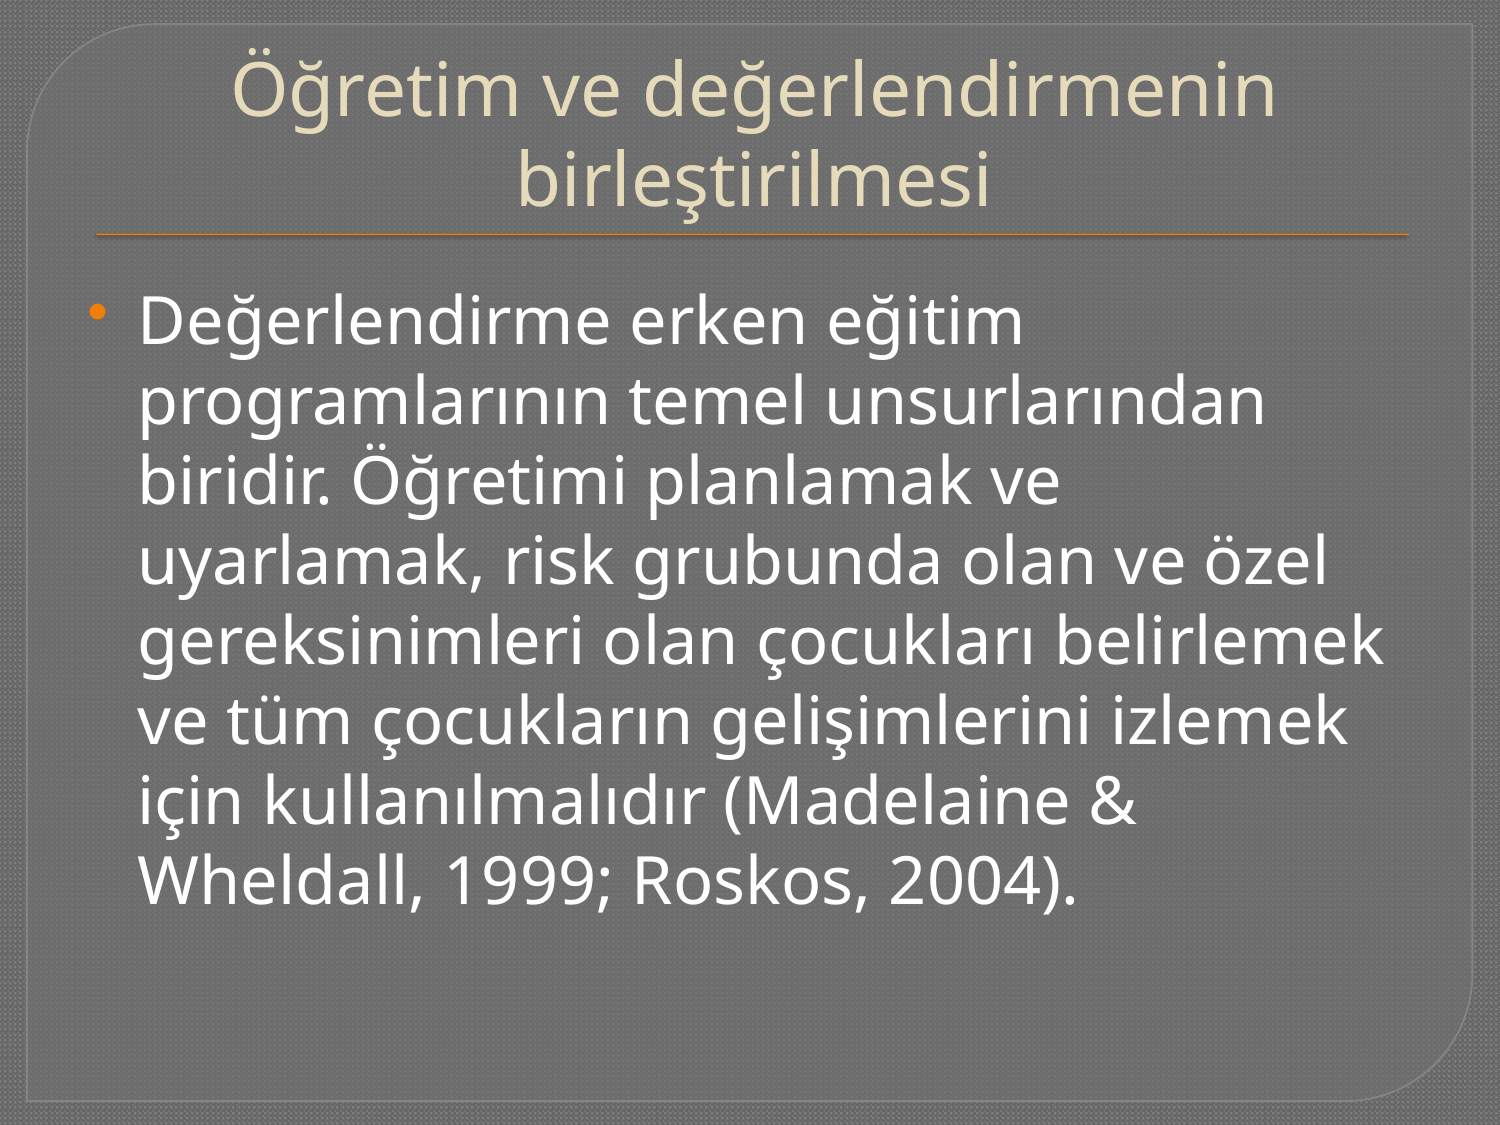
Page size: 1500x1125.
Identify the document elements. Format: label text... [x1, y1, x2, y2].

title Öğretim ve değerlendirmenin birleştirilmesi [41, 41, 1459, 230]
list Değerlendirme erken eğitim programlarının temel unsurlarından biridir. Öğretimi planlamak ve uyarlamak, risk grubunda olan ve özel gereksinimleri olan çocukları belirlemek ve tüm çocukların gelişimlerini izlemek için kullanılmalıdır (Madelaine & Wheldall, 1999; Roskos, 2004). [75, 270, 1425, 1013]
